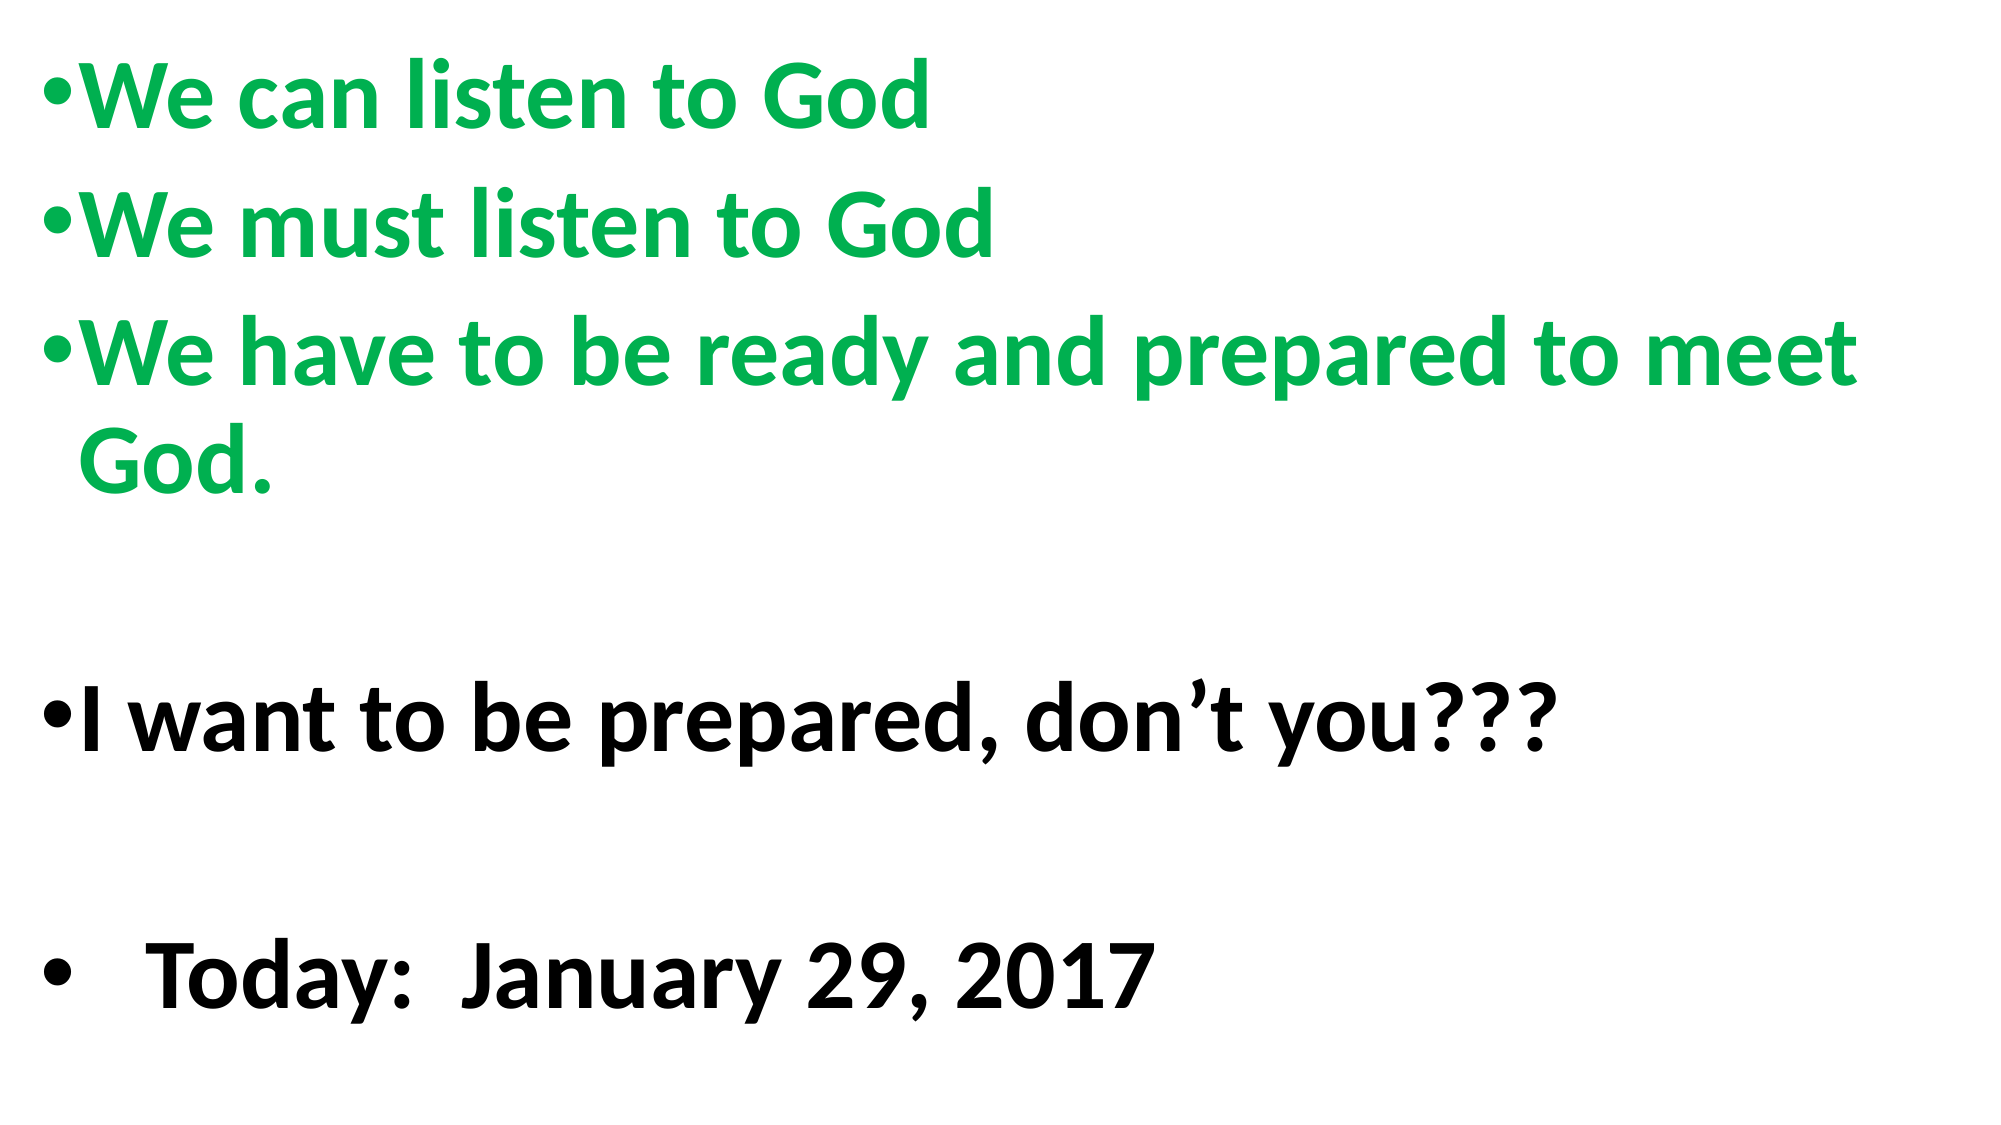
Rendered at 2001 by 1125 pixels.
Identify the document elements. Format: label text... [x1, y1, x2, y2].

list We can listen to God We must listen to God We have to be ready and prepared to meet God. I want to be prepared, don’t you??? Today: January 29, 2017 [25, 34, 1978, 1089]
